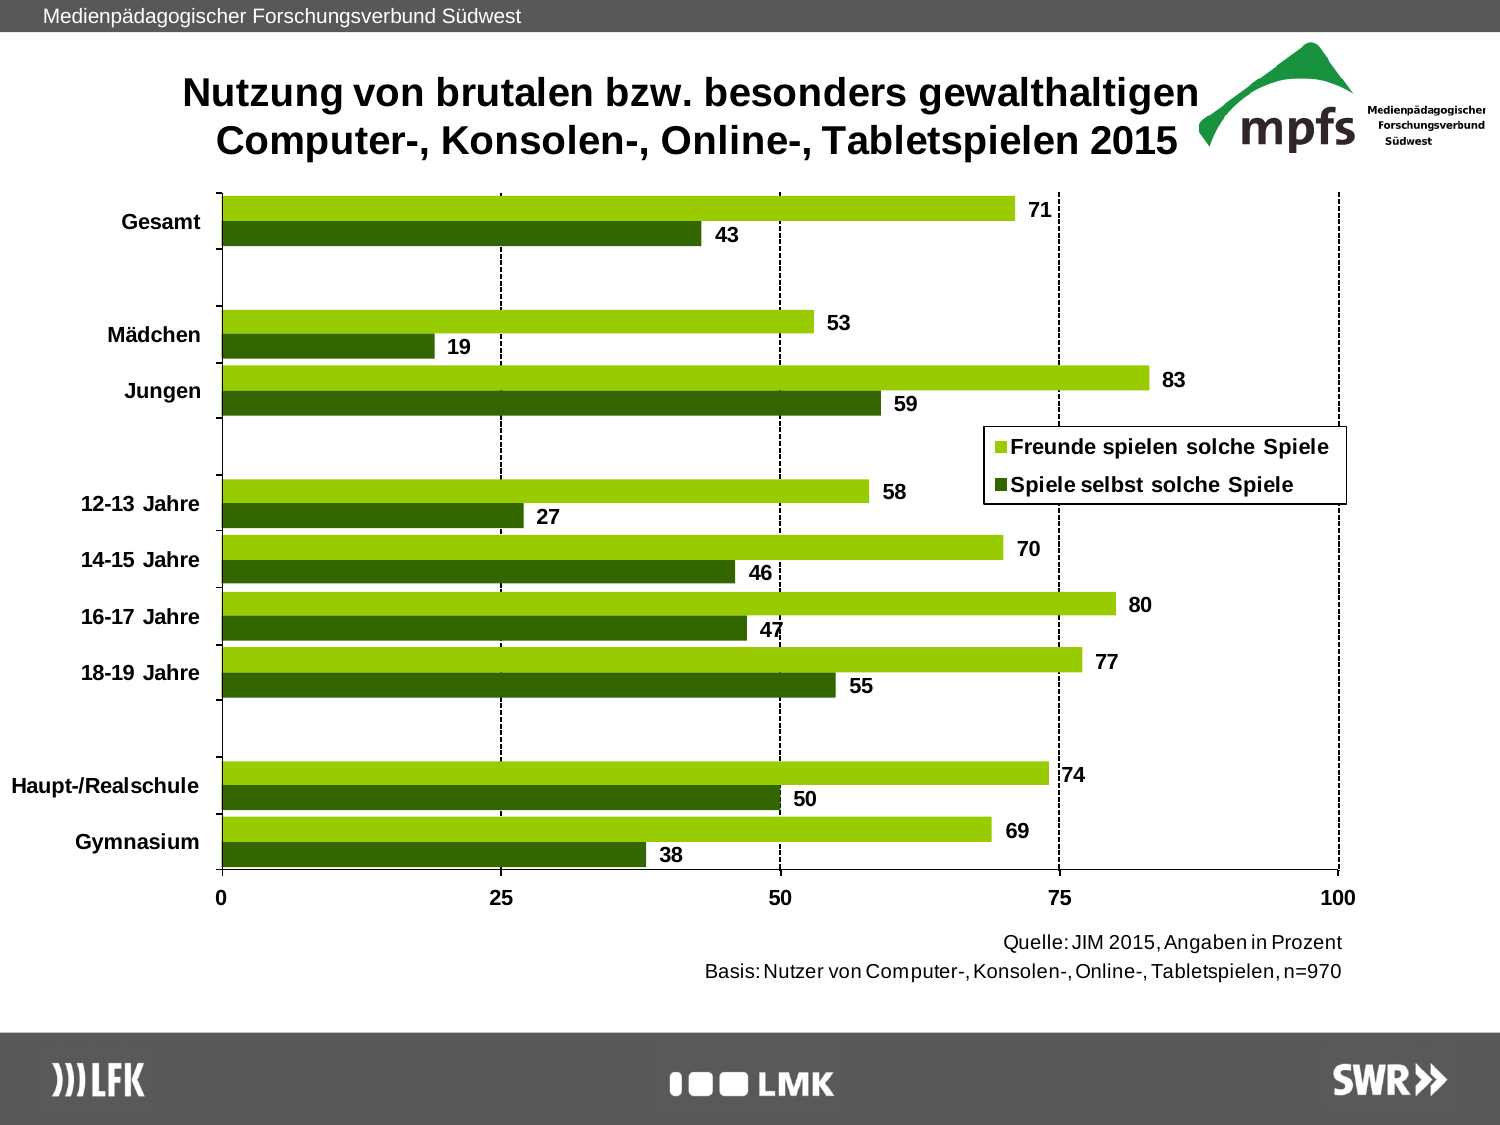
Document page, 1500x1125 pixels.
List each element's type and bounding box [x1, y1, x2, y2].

picture [40, 1042, 153, 1111]
picture [0, 51, 1377, 1024]
picture [1321, 1042, 1457, 1111]
picture [654, 1041, 844, 1110]
